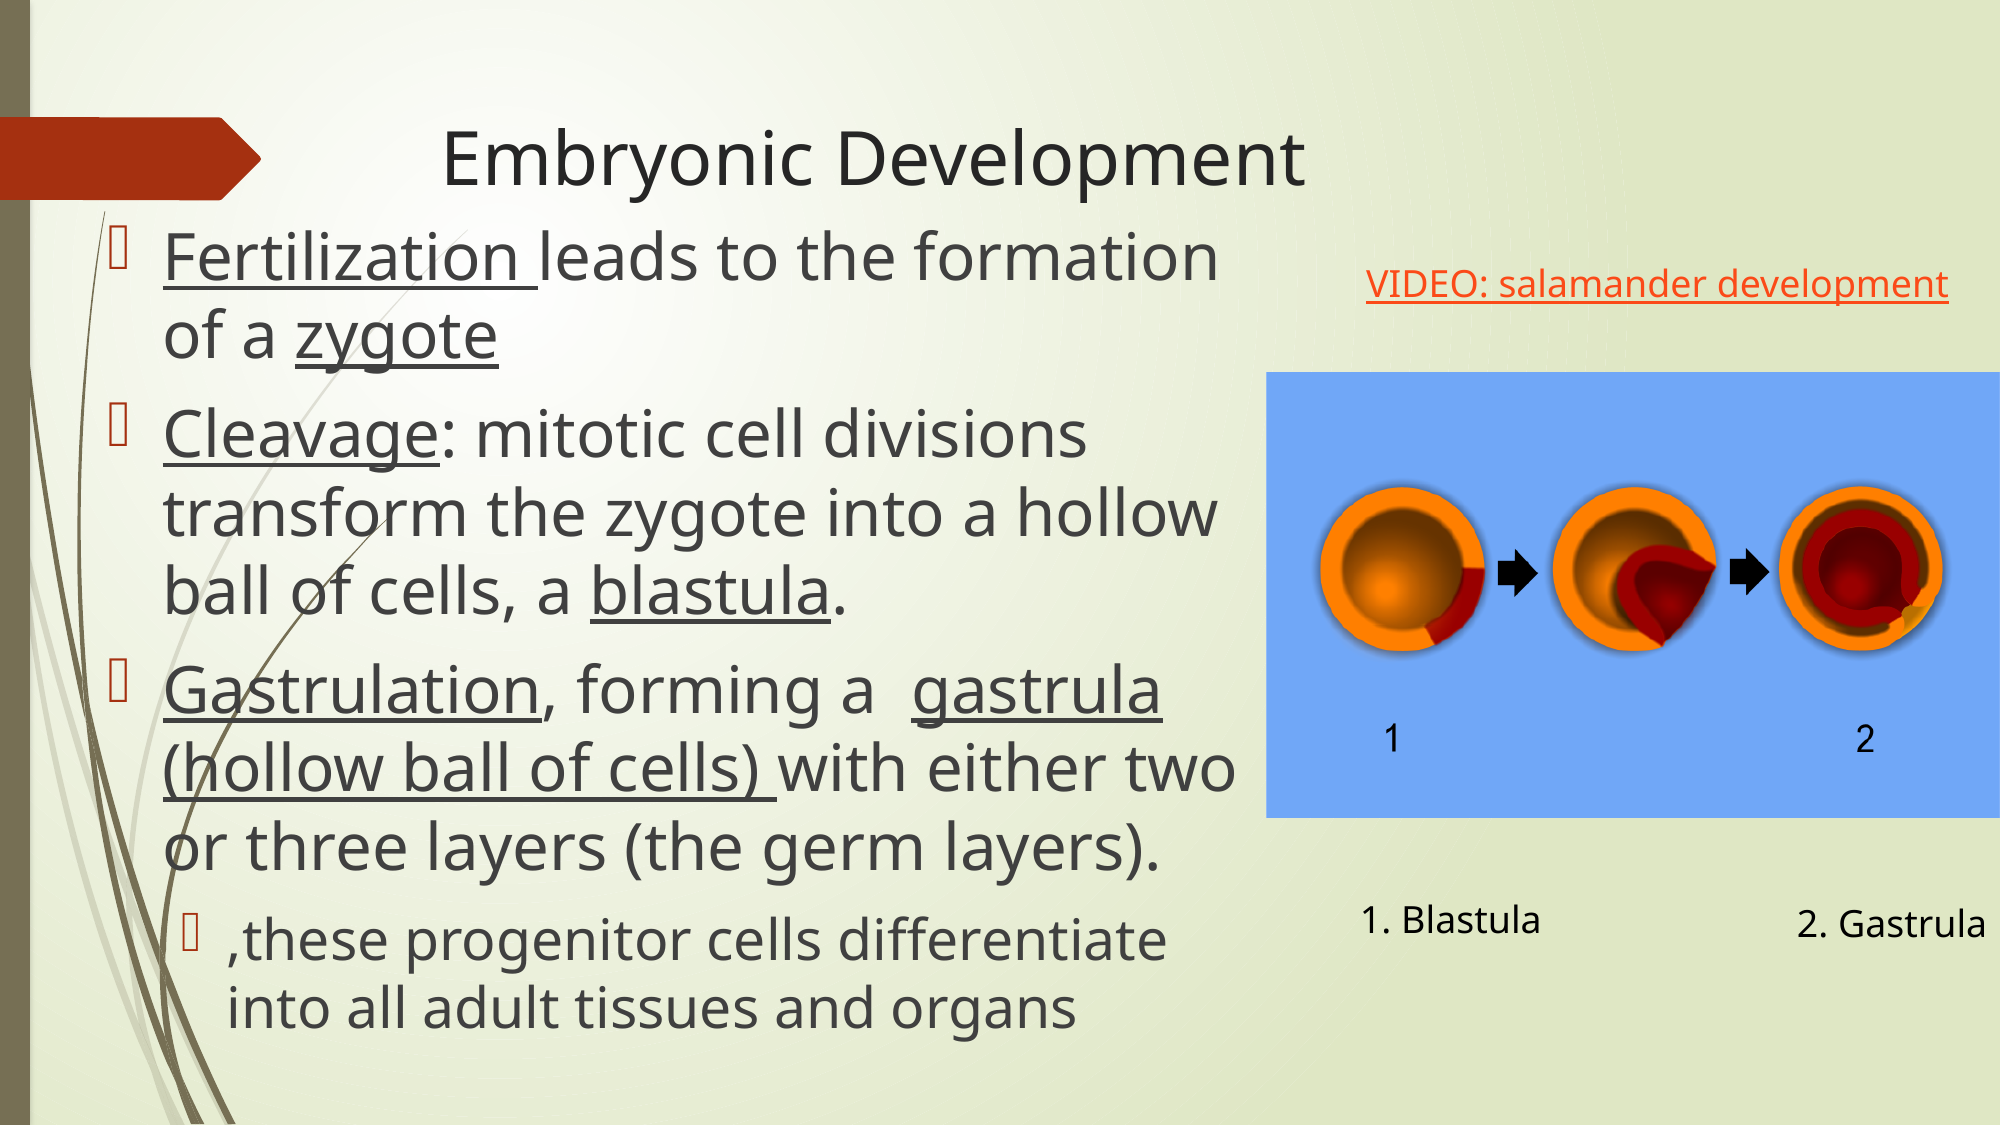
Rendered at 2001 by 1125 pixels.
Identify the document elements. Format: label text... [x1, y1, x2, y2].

text_box 1. Blastula [1345, 888, 1557, 948]
list Fertilization leads to the formation of a zygote Cleavage: mitotic cell divisions transform the zygote into a hollow ball of cells, a blastula. Gastrulation, forming a gastrula (hollow ball of cells) with either two or three layers (the germ layers). ,these progenitor cells differentiate into all adult tissues and organs [92, 207, 1267, 1067]
text_box VIDEO: salamander development [1351, 253, 1965, 319]
title Embryonic Development [425, 102, 1888, 313]
text_box 2. Gastrula [1782, 892, 2000, 953]
picture [1265, 372, 2000, 819]
